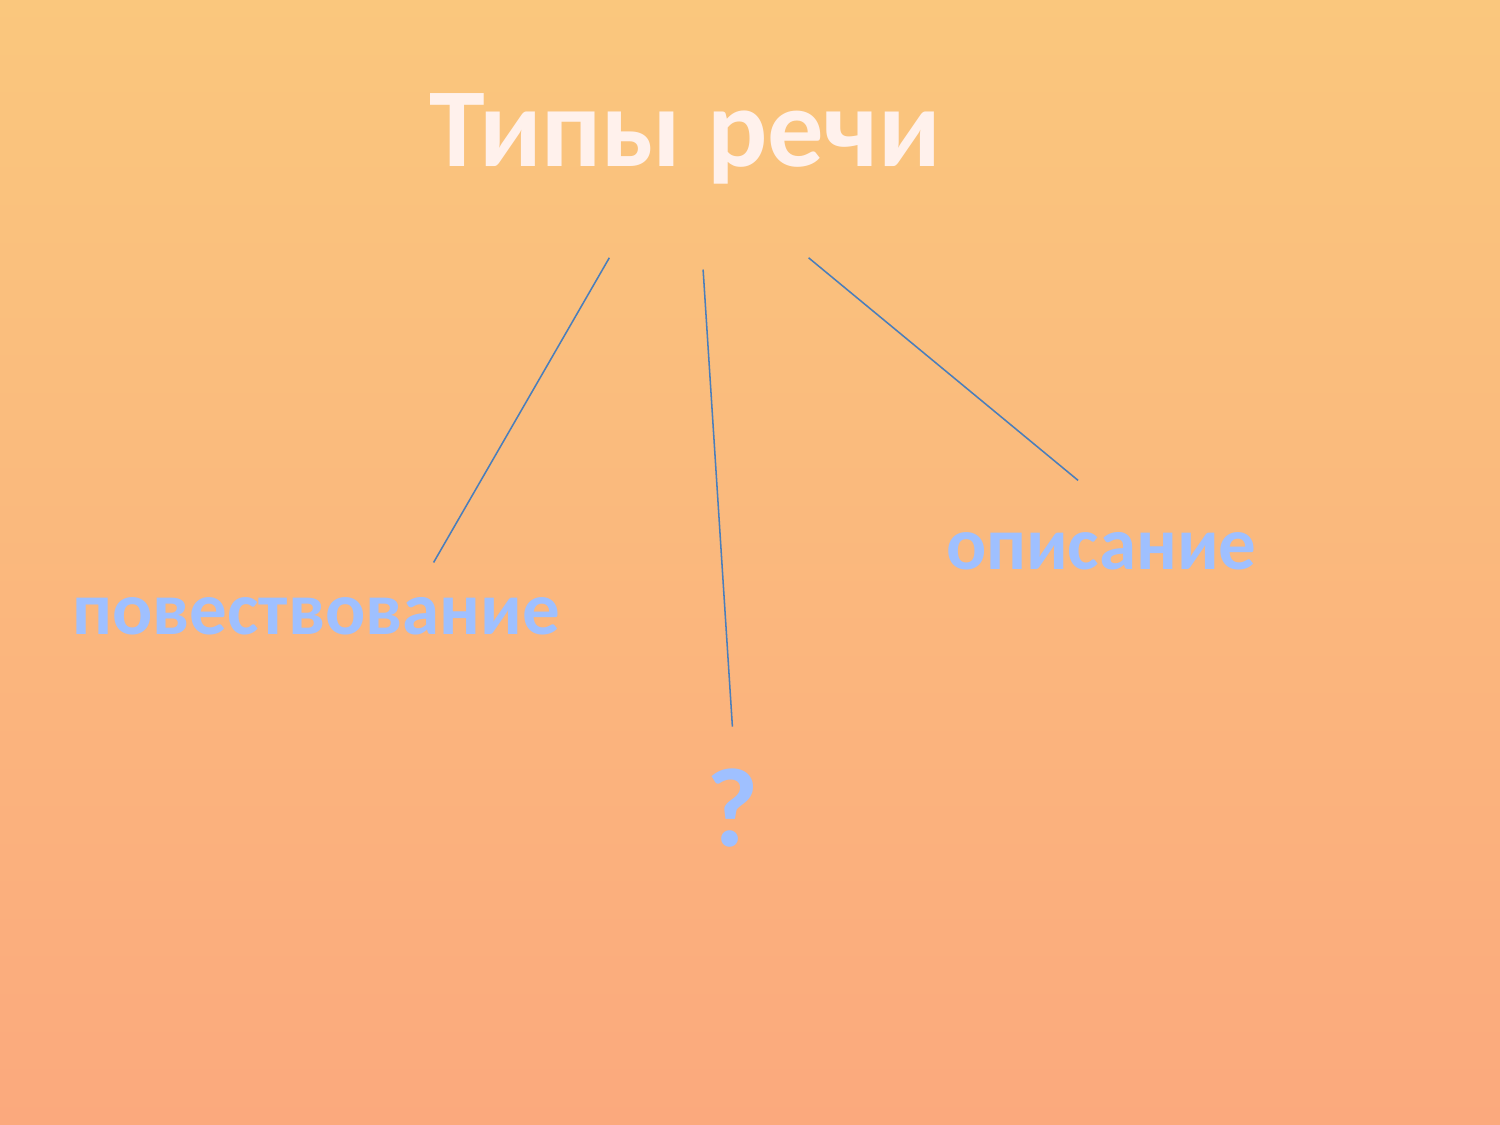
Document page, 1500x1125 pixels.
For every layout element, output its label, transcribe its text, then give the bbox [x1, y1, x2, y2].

text_box описание [820, 486, 1383, 592]
text_box ? [632, 726, 832, 877]
text_box повествование [0, 551, 633, 657]
text_box Типы речи [164, 46, 1207, 197]
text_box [488, 483, 947, 513]
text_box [808, 257, 1079, 481]
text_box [368, 321, 675, 499]
